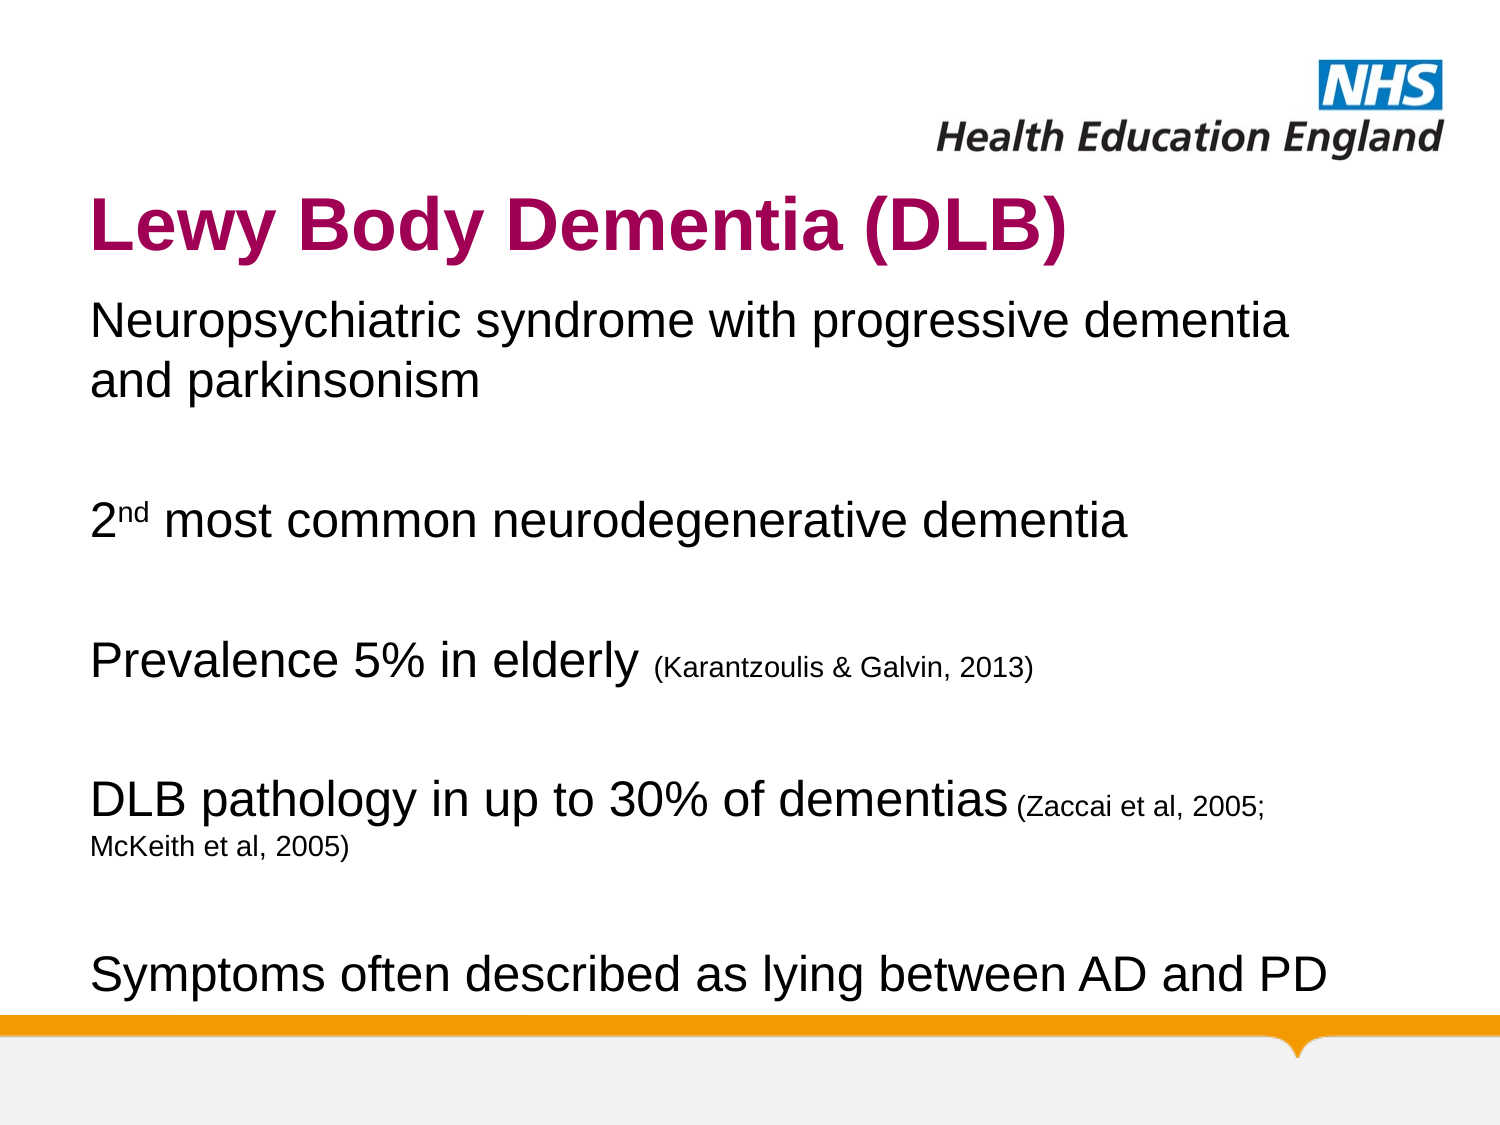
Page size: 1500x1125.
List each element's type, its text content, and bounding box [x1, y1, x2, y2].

title Lewy Body Dementia (DLB) [75, 168, 1361, 279]
picture [936, 59, 1445, 161]
list Neuropsychiatric syndrome with progressive dementia and parkinsonism 2nd most common neurodegenerative dementia Prevalence 5% in elderly (Karantzoulis & Galvin, 2013) DLB pathology in up to 30% of dementias (Zaccai et al, 2005; McKeith et al, 2005) Symptoms often described as lying between AD and PD [75, 279, 1361, 1018]
